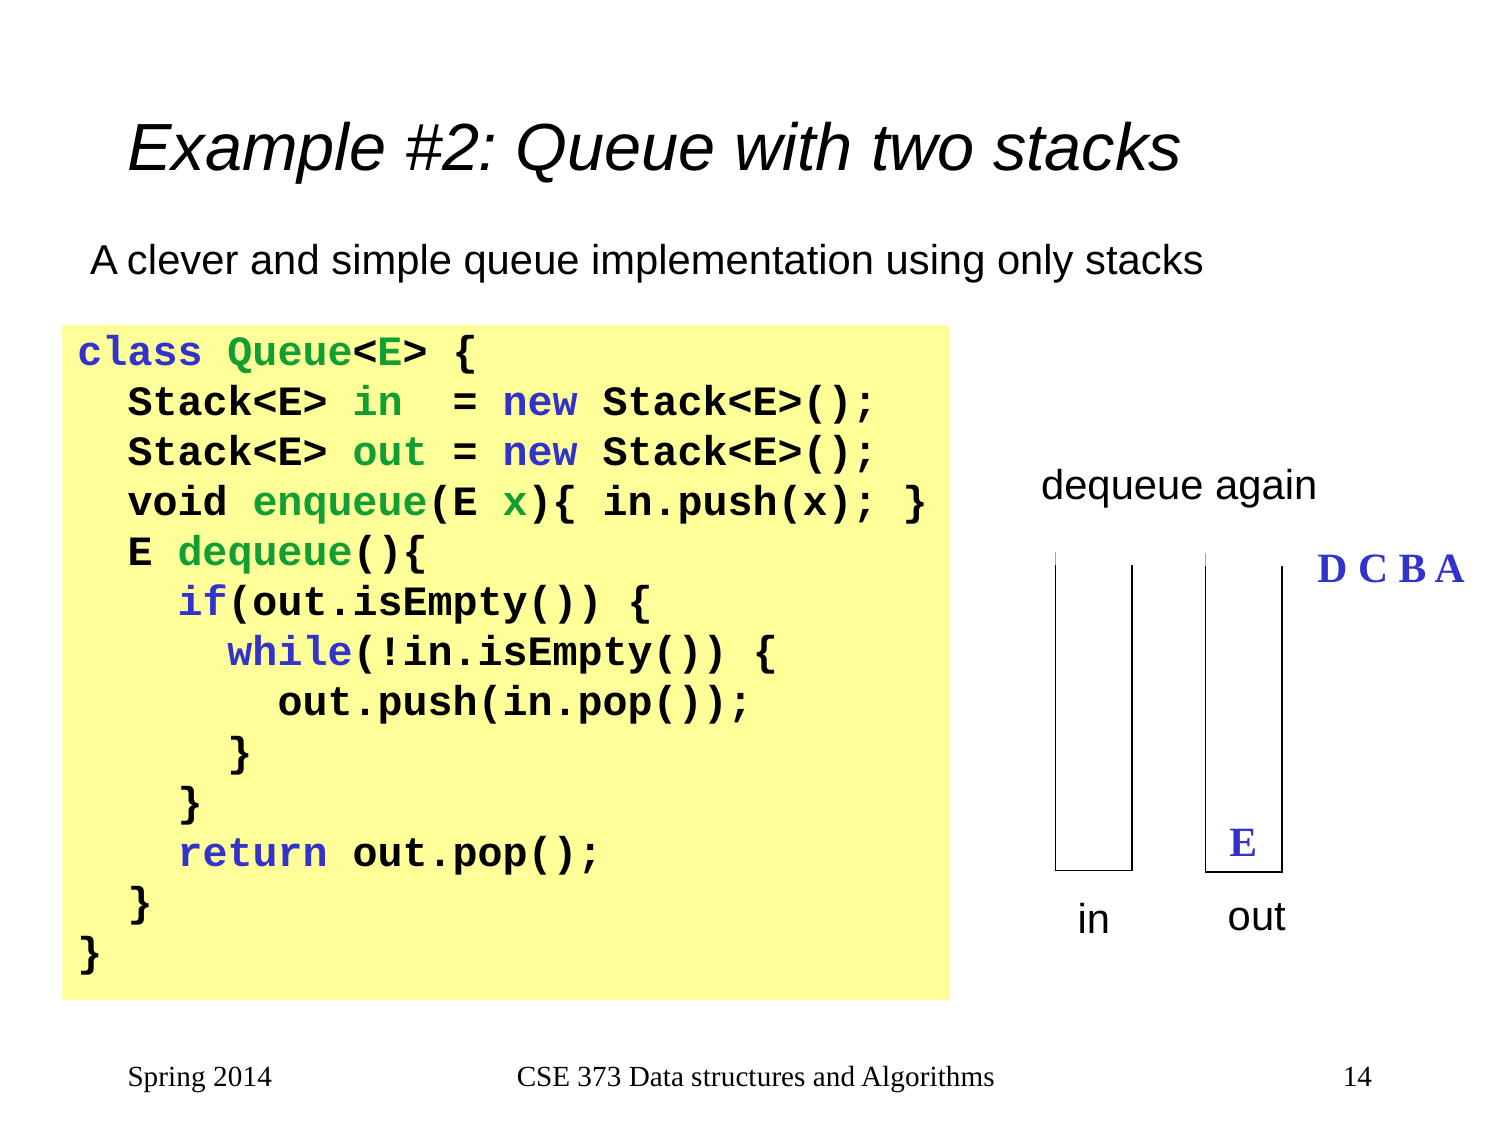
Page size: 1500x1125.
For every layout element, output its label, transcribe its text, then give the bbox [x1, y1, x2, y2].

slide_number Spring 2014 [112, 1049, 426, 1125]
text_box out [1212, 881, 1301, 946]
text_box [1055, 546, 1138, 871]
footer CSE 373 Data structures and Algorithms [474, 1049, 1038, 1125]
slide_number 14 [1074, 1049, 1388, 1125]
text_box dequeue again [1026, 450, 1302, 515]
text_box class Queue<E> { Stack<E> in = new Stack<E>(); Stack<E> out = new Stack<E>(); void enqueue(E x){ in.push(x); } E dequeue(){ if(out.isEmpty()) { while(!in.isEmpty()) { out.push(in.pop()); } } return out.pop(); } } [62, 324, 950, 1000]
title Example #2: Queue with two stacks [112, 49, 1388, 238]
text_box D C B A [1302, 432, 1480, 598]
list A clever and simple queue implementation using only stacks [74, 224, 1351, 313]
text_box in [1062, 884, 1126, 950]
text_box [1205, 547, 1288, 872]
